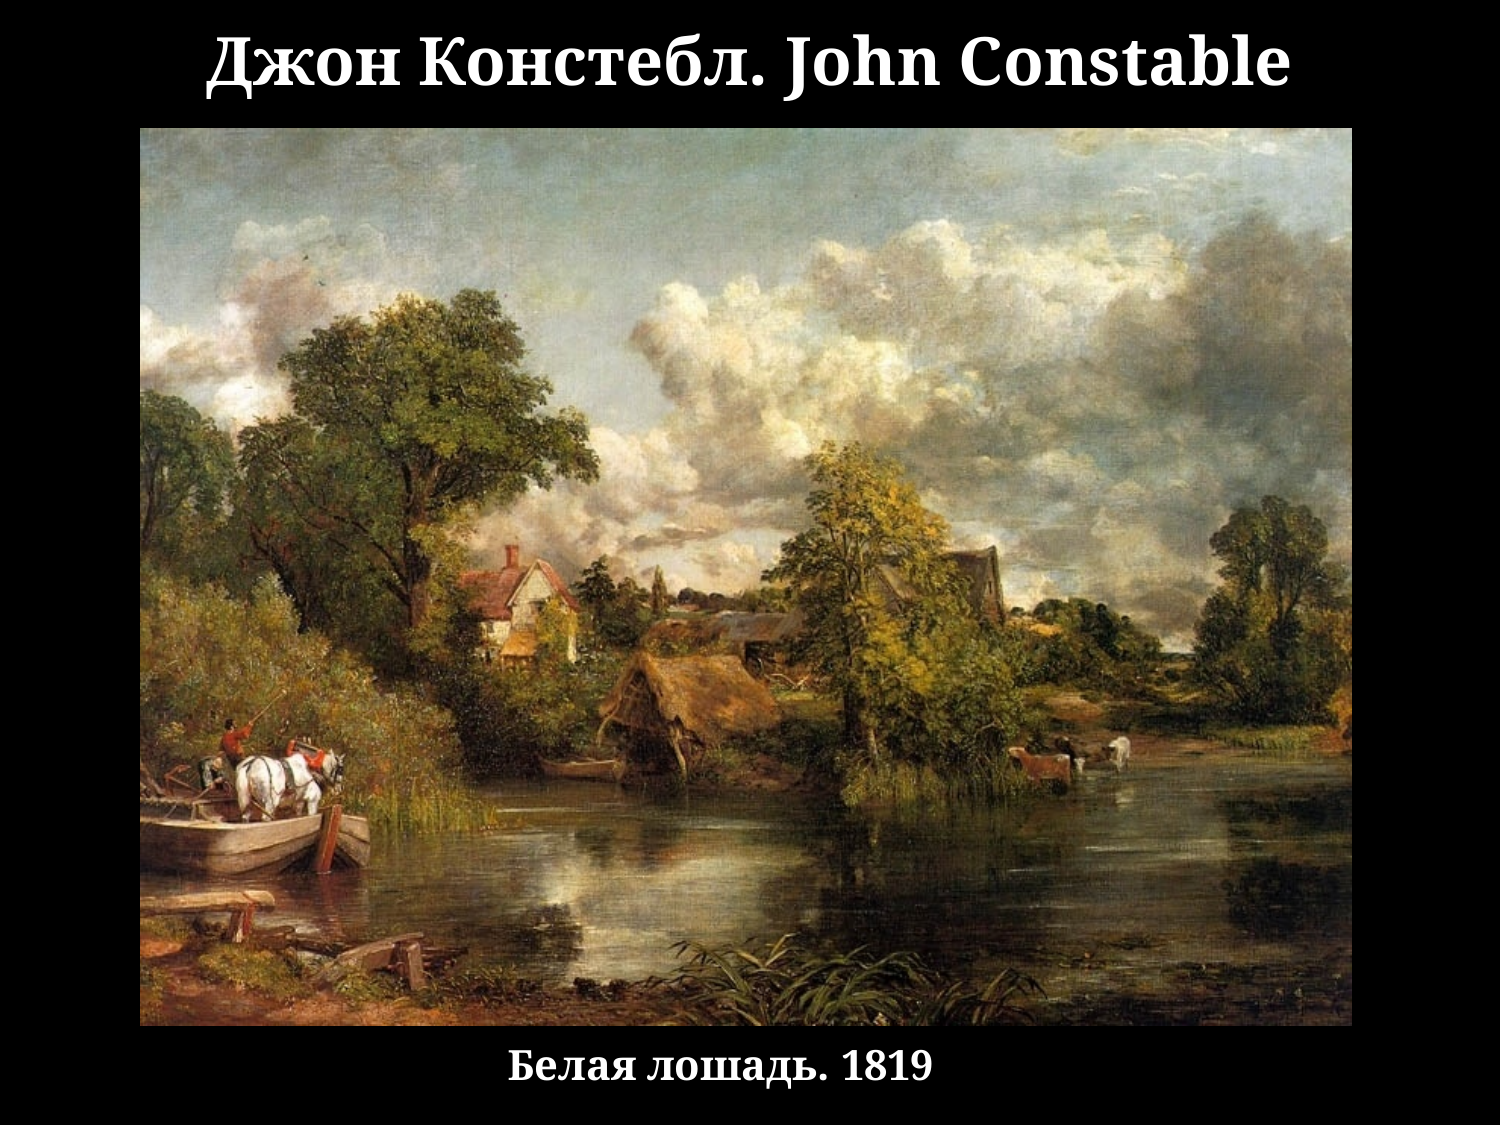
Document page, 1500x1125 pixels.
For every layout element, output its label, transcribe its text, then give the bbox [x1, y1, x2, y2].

picture [140, 128, 1352, 1026]
text_box Белая лошадь. 1819 [292, 1034, 1149, 1097]
title Джон Констебл. John Constable [23, 23, 1477, 94]
